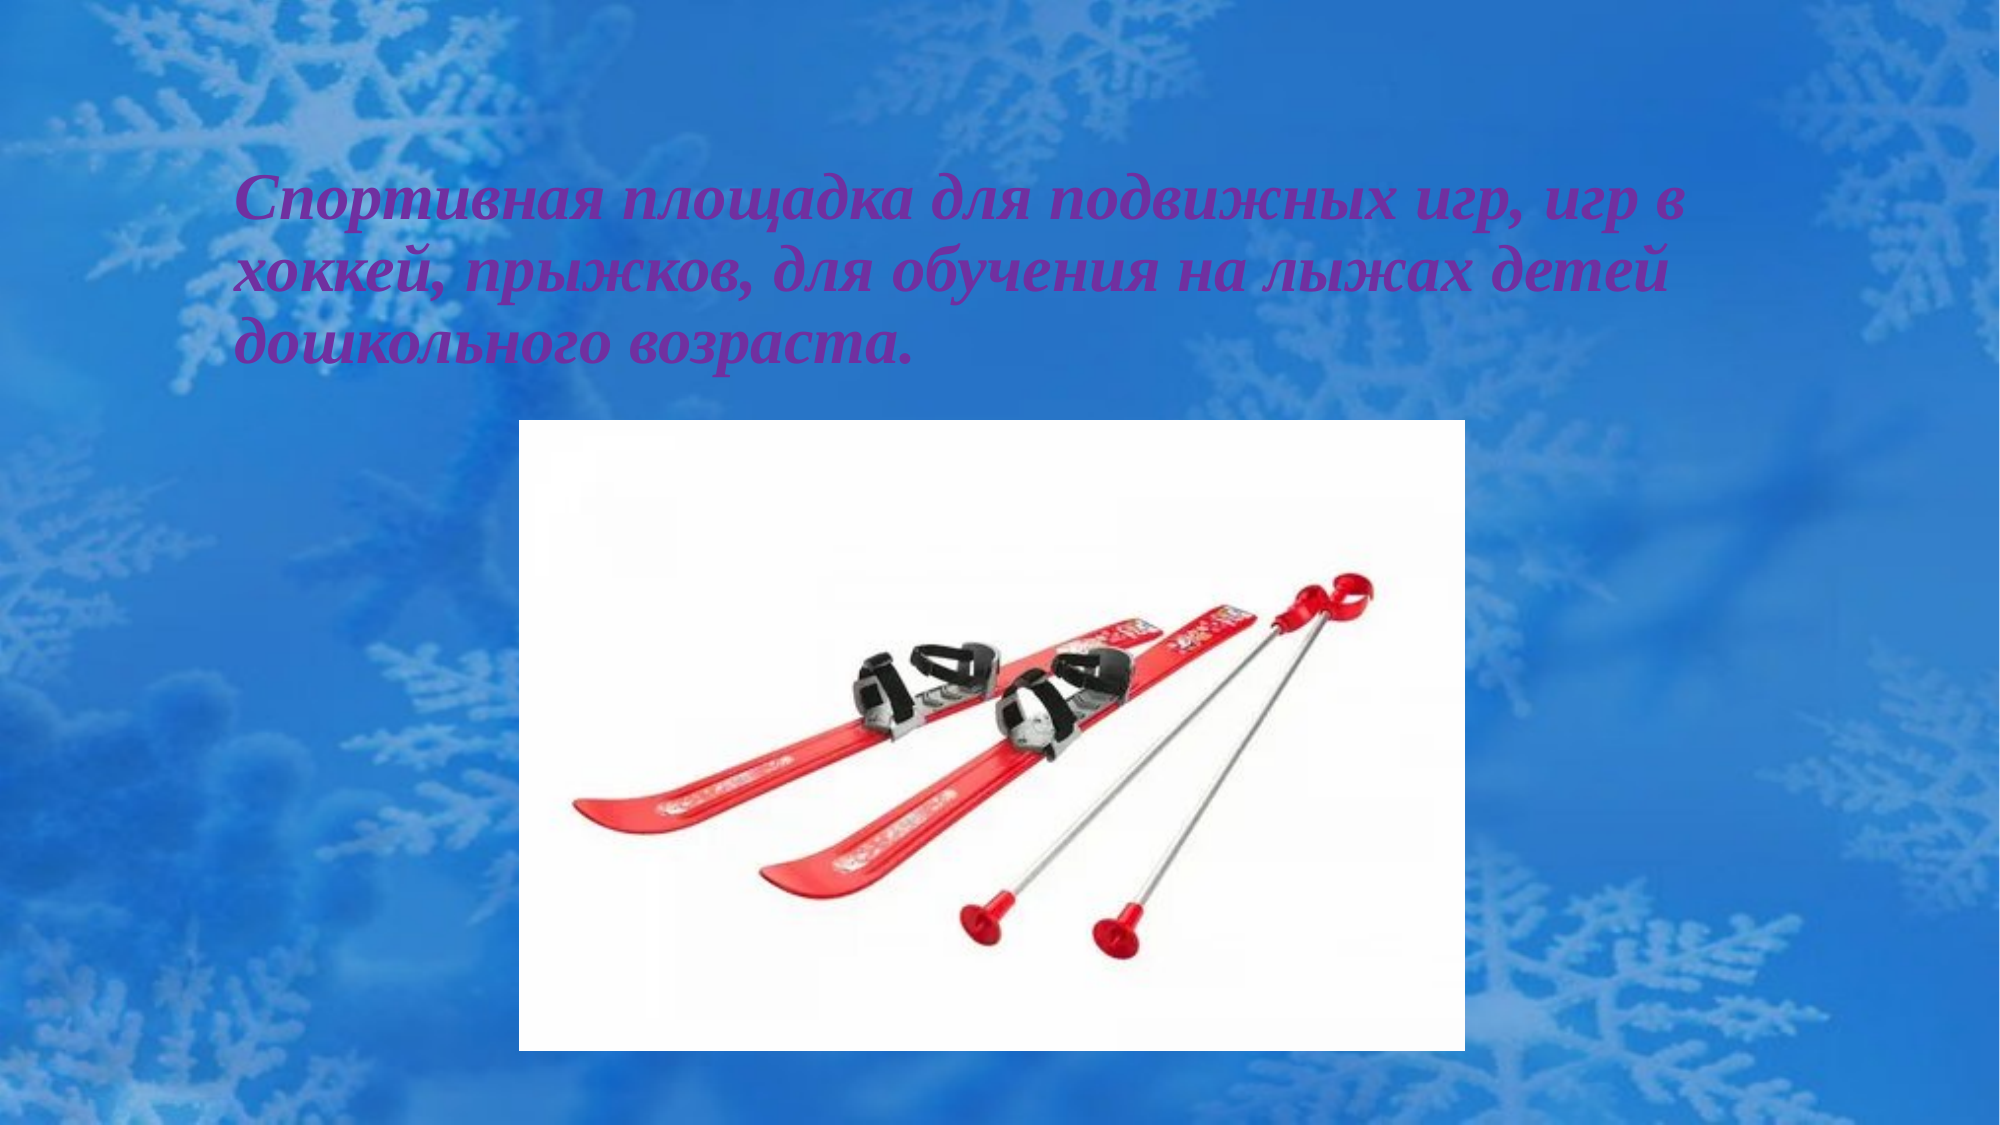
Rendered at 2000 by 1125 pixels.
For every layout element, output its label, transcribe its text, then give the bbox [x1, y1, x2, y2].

title Спортивная площадка для подвижных игр, игр в хоккей, прыжков, для обучения на лыжах детей дошкольного возраста. [220, 149, 1765, 386]
picture [0, 0, 2000, 1125]
